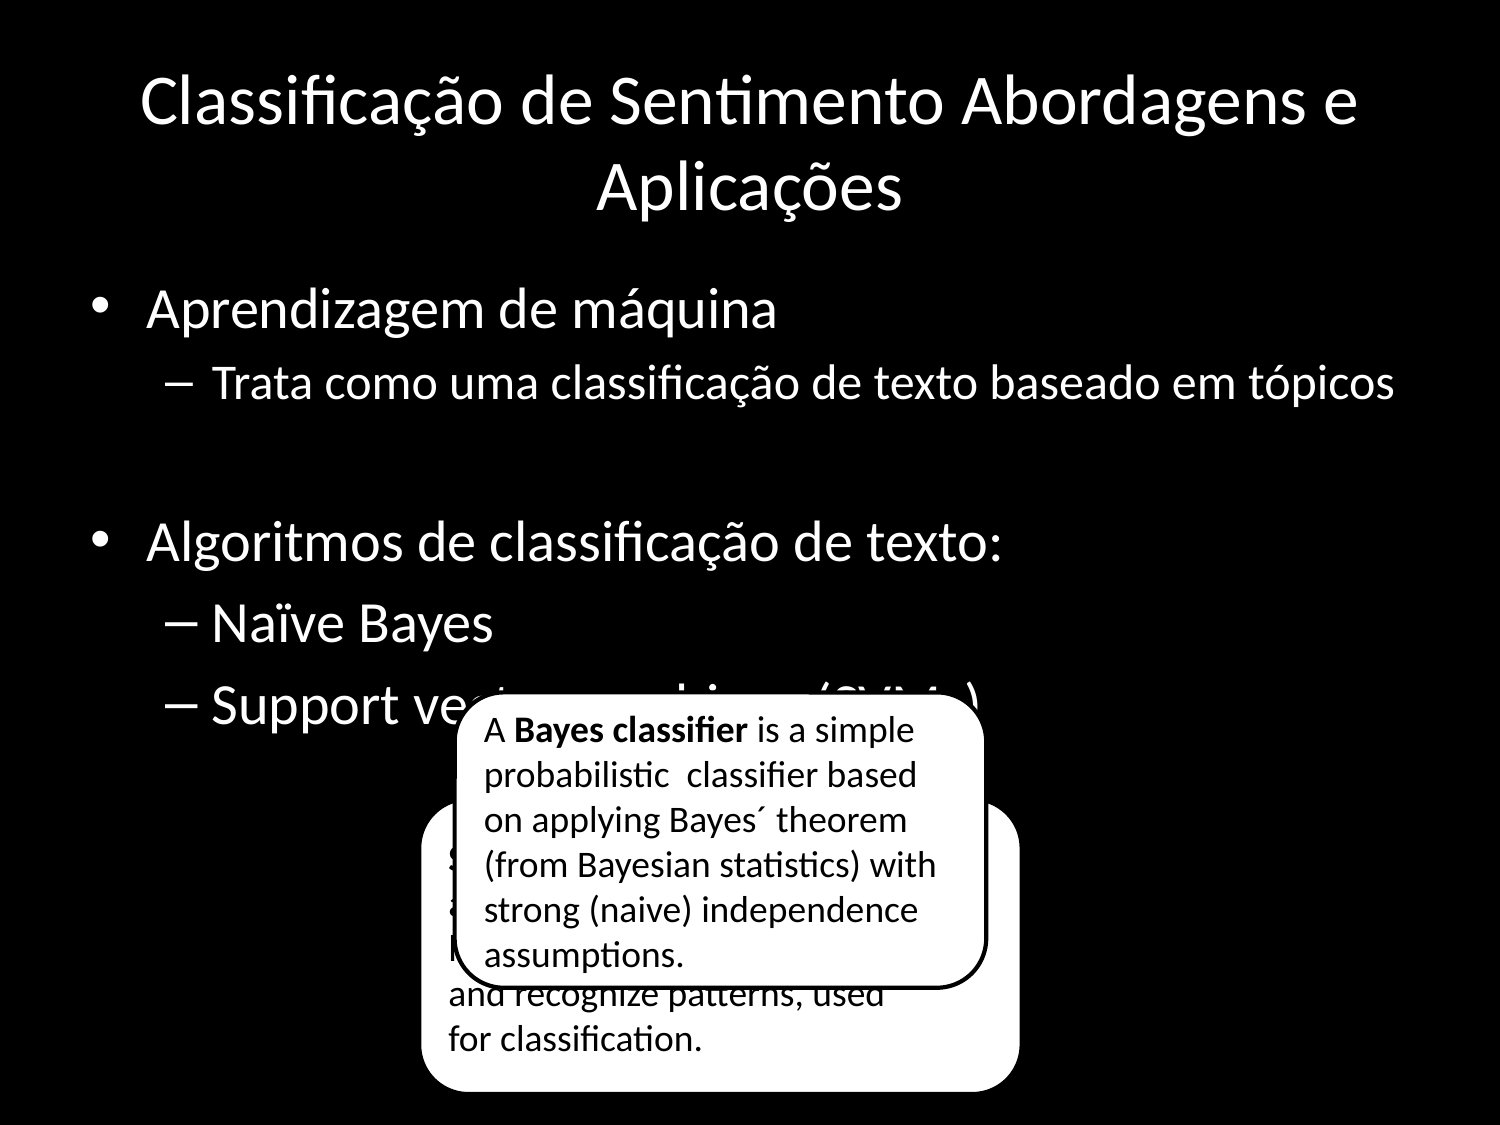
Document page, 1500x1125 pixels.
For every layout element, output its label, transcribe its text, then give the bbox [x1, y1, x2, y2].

title Classificação de Sentimento Abordagens e Aplicações [75, 45, 1425, 233]
text_box Support vector machines (SVMs) are a set of related supervised learning methods that analyze data and recognize patterns, used for classification. [434, 1083, 1007, 1097]
list Aprendizagem de máquina Trata como uma classificação de texto baseado em tópicos Algoritmos de classificação de texto: Naïve Bayes Support vector machines (SVMs) [75, 262, 1425, 1083]
text_box A Bayes classifier is a simple probabilistic classifier based on applying Bayes´ theorem (from Bayesian statistics) with strong (naive) independence assumptions. [452, 690, 989, 990]
